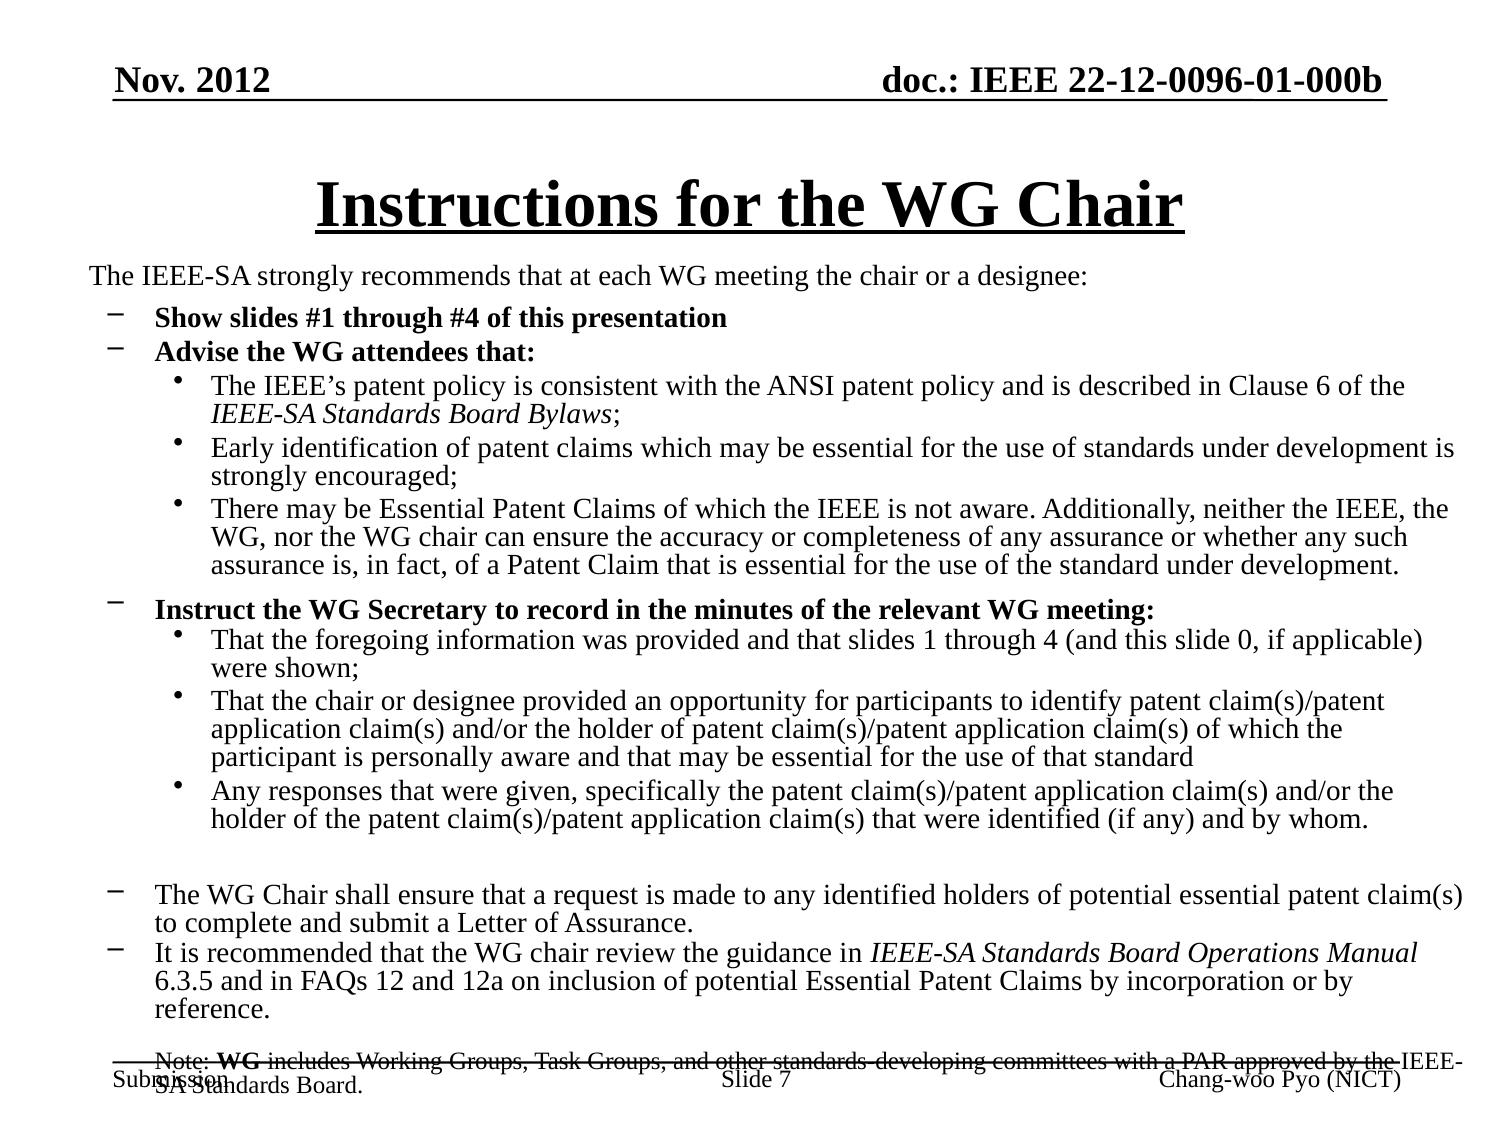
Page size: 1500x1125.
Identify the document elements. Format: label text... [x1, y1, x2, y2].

footer Chang-woo Pyo (NICT) [1155, 1061, 1402, 1093]
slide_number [114, 54, 273, 101]
slide_number Slide 7 [712, 1061, 800, 1093]
list The IEEE-SA strongly recommends that at each WG meeting the chair or a designee: Show slides #1 through #4 of this presentation Advise the WG attendees that: The IEEE’s patent policy is consistent with the ANSI patent policy and is described in Clause 6 of the IEEE-SA Standards Board Bylaws; Early identification of patent claims which may be essential for the use of standards under development is strongly encouraged; There may be Essential Patent Claims of which the IEEE is not aware. Additionally, neither the IEEE, the WG, nor the WG chair can ensure the accuracy or completeness of any assurance or whether any such assurance is, in fact, of a Patent Claim that is essential for the use of the standard under development. Instruct the WG Secretary to record in the minutes of the relevant WG meeting: That the foregoing information was provided and that slides 1 through 4 (and this slide 0, if applicable) were shown; That the chair or designee provided an opportunity for participants to identify patent claim(s)/patent application claim(s) and/or the holder of patent claim(s)/patent application claim(s) of which the participant is personally aware and that may be essential for the use of that standard Any responses that were given, specifically the patent claim(s)/patent application claim(s) and/or the holder of the patent claim(s)/patent application claim(s) that were identified (if any) and by whom. The WG Chair shall ensure that a request is made to any identified holders of potential essential patent claim(s) to complete and submit a Letter of Assurance. It is recommended that the WG chair review the guidance in IEEE-SA Standards Board Operations Manual 6.3.5 and in FAQs 12 and 12a on inclusion of potential Essential Patent Claims by incorporation or by reference. Note: WG includes Working Groups, Task Groups, and other standards-developing committees with a PAR approved by the IEEE-SA Standards Board. [17, 255, 1489, 931]
title Instructions for the WG Chair [112, 112, 1388, 255]
